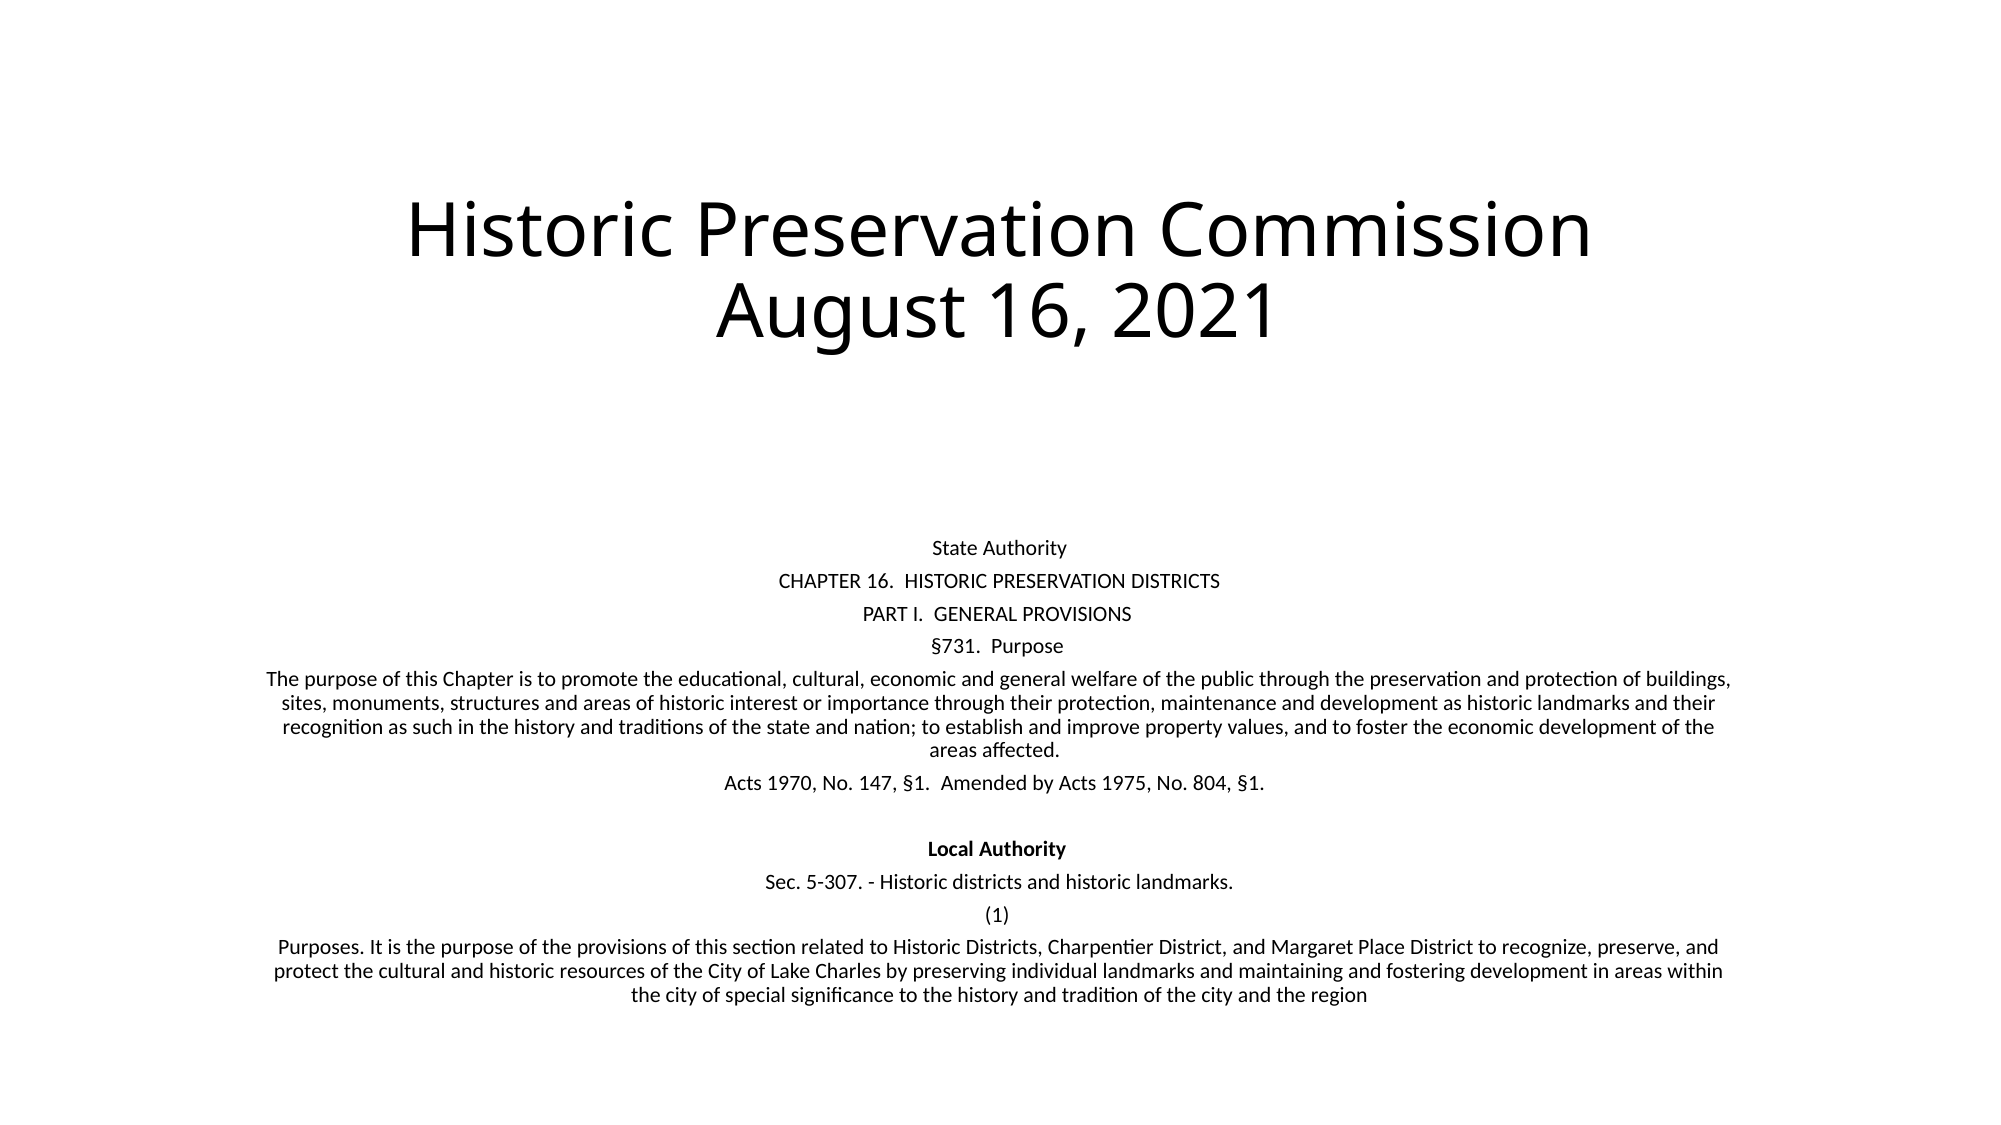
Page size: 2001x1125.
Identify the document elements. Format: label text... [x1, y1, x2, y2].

title Historic Preservation Commission August 16, 2021 [249, 184, 1750, 512]
subtitle State Authority CHAPTER 16. HISTORIC PRESERVATION DISTRICTS PART I. GENERAL PROVISIONS §731. Purpose The purpose of this Chapter is to promote the educational, cultural, economic and general welfare of the public through the preservation and protection of buildings, sites, monuments, structures and areas of historic interest or importance through their protection, maintenance and development as historic landmarks and their recognition as such in the history and traditions of the state and nation; to establish and improve property values, and to foster the economic development of the areas affected. Acts 1970, No. 147, §1. Amended by Acts 1975, No. 804, §1. Local Authority Sec. 5-307. - Historic districts and historic landmarks. (1) Purposes. It is the purpose of the provisions of this section related to Historic Districts, Charpentier District, and Margaret Place District to recognize, preserve, and protect the cultural and historic resources of the City of Lake Charles by preserving individual landmarks and maintaining and fostering development in areas within the city of special significance to the history and tradition of the city and the region [249, 529, 1750, 1016]
